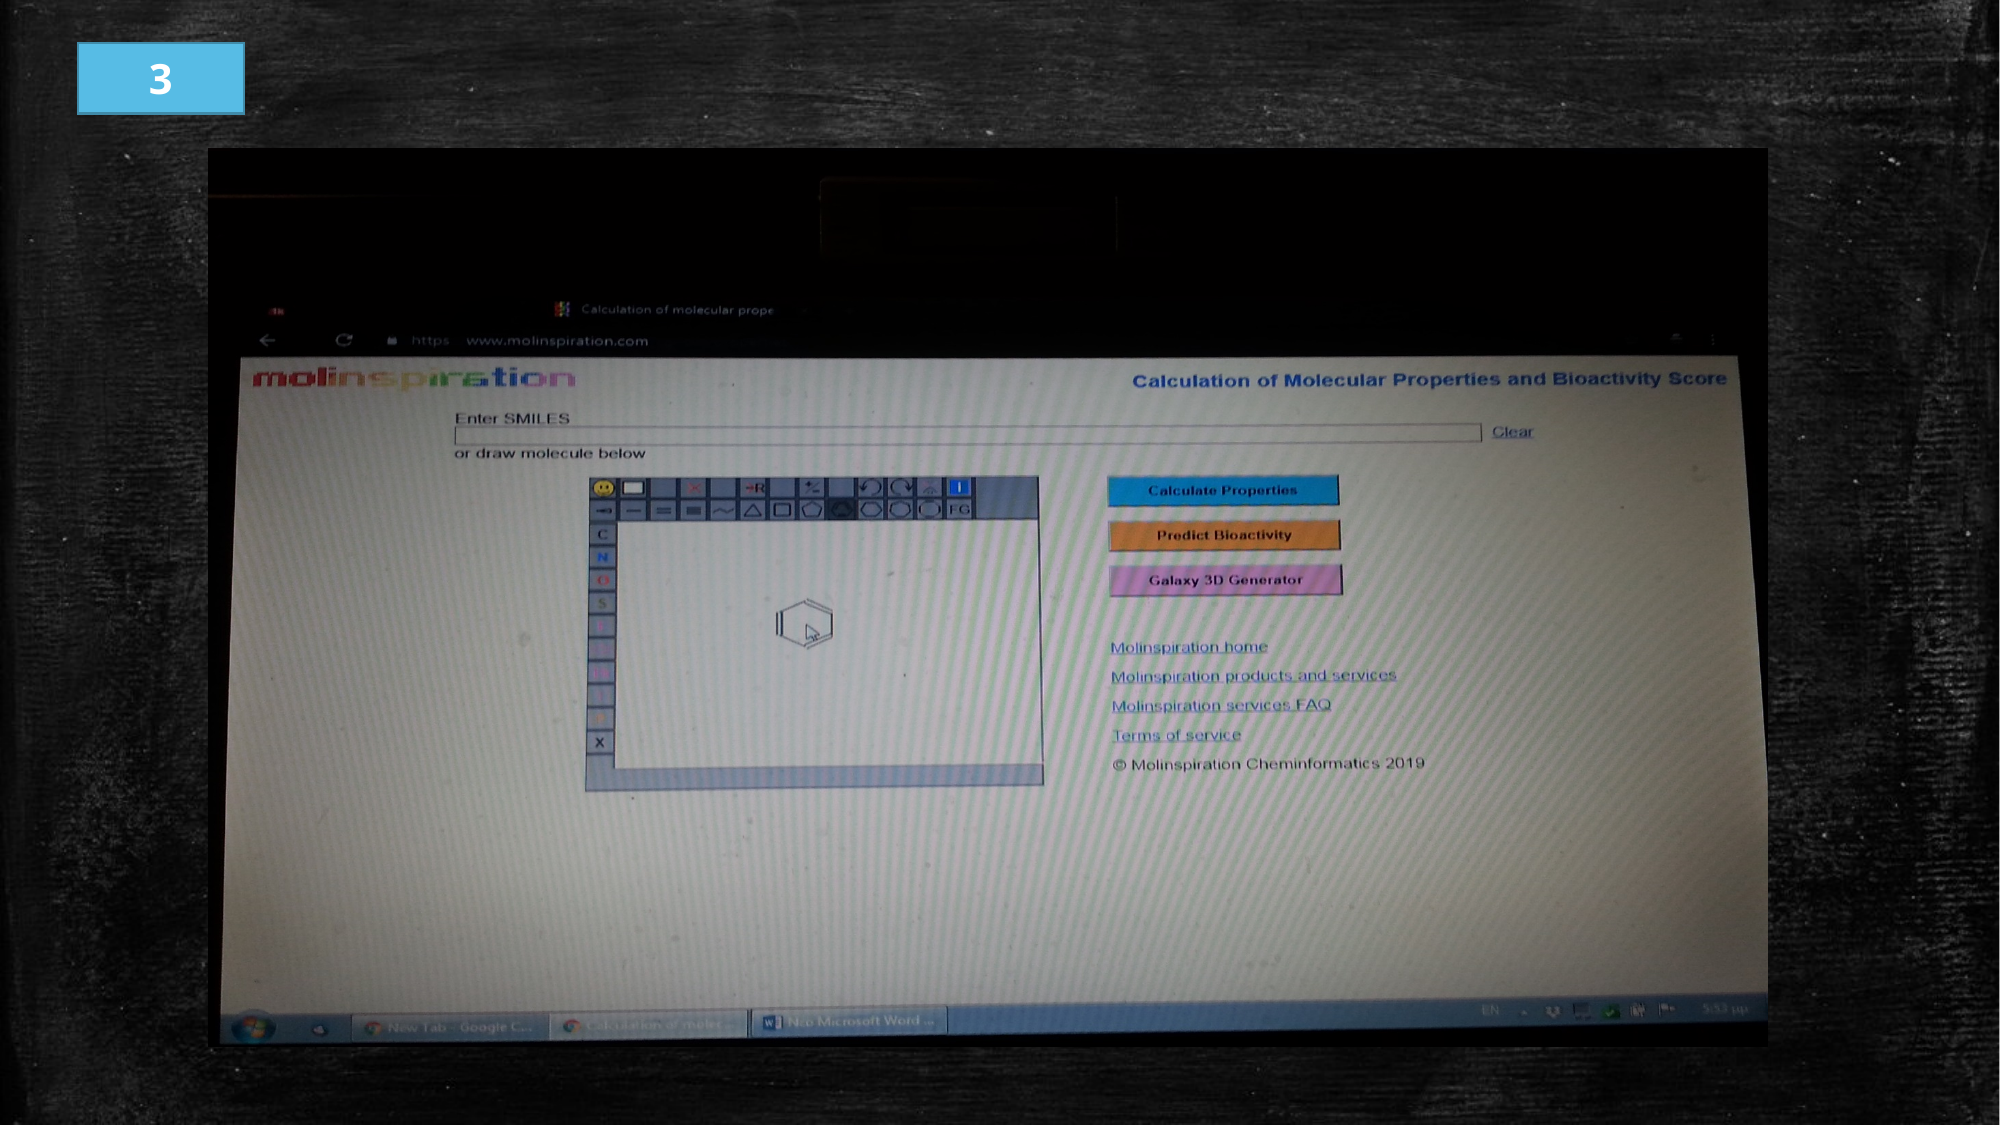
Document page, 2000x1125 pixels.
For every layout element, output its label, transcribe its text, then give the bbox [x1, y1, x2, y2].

picture [208, 148, 1768, 1047]
text_box 3 [77, 42, 245, 115]
